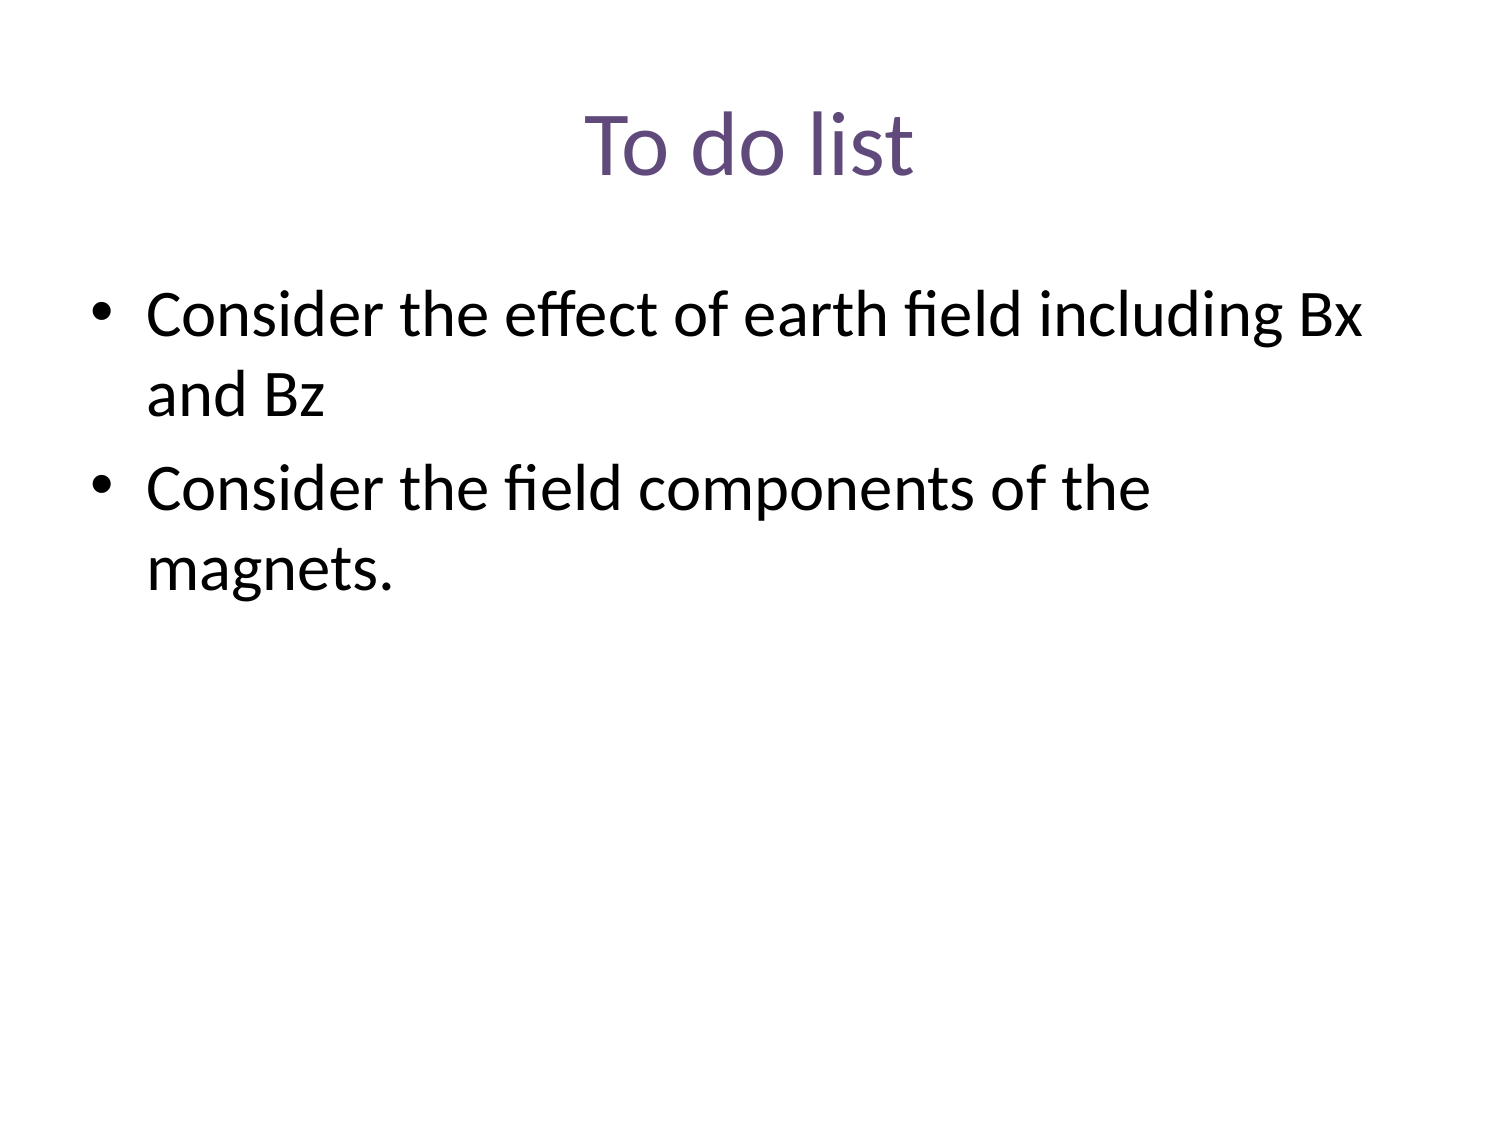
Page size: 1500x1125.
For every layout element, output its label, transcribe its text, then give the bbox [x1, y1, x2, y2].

list Consider the effect of earth field including Bx and Bz Consider the field components of the magnets. [75, 262, 1425, 1005]
title To do list [75, 45, 1425, 233]
